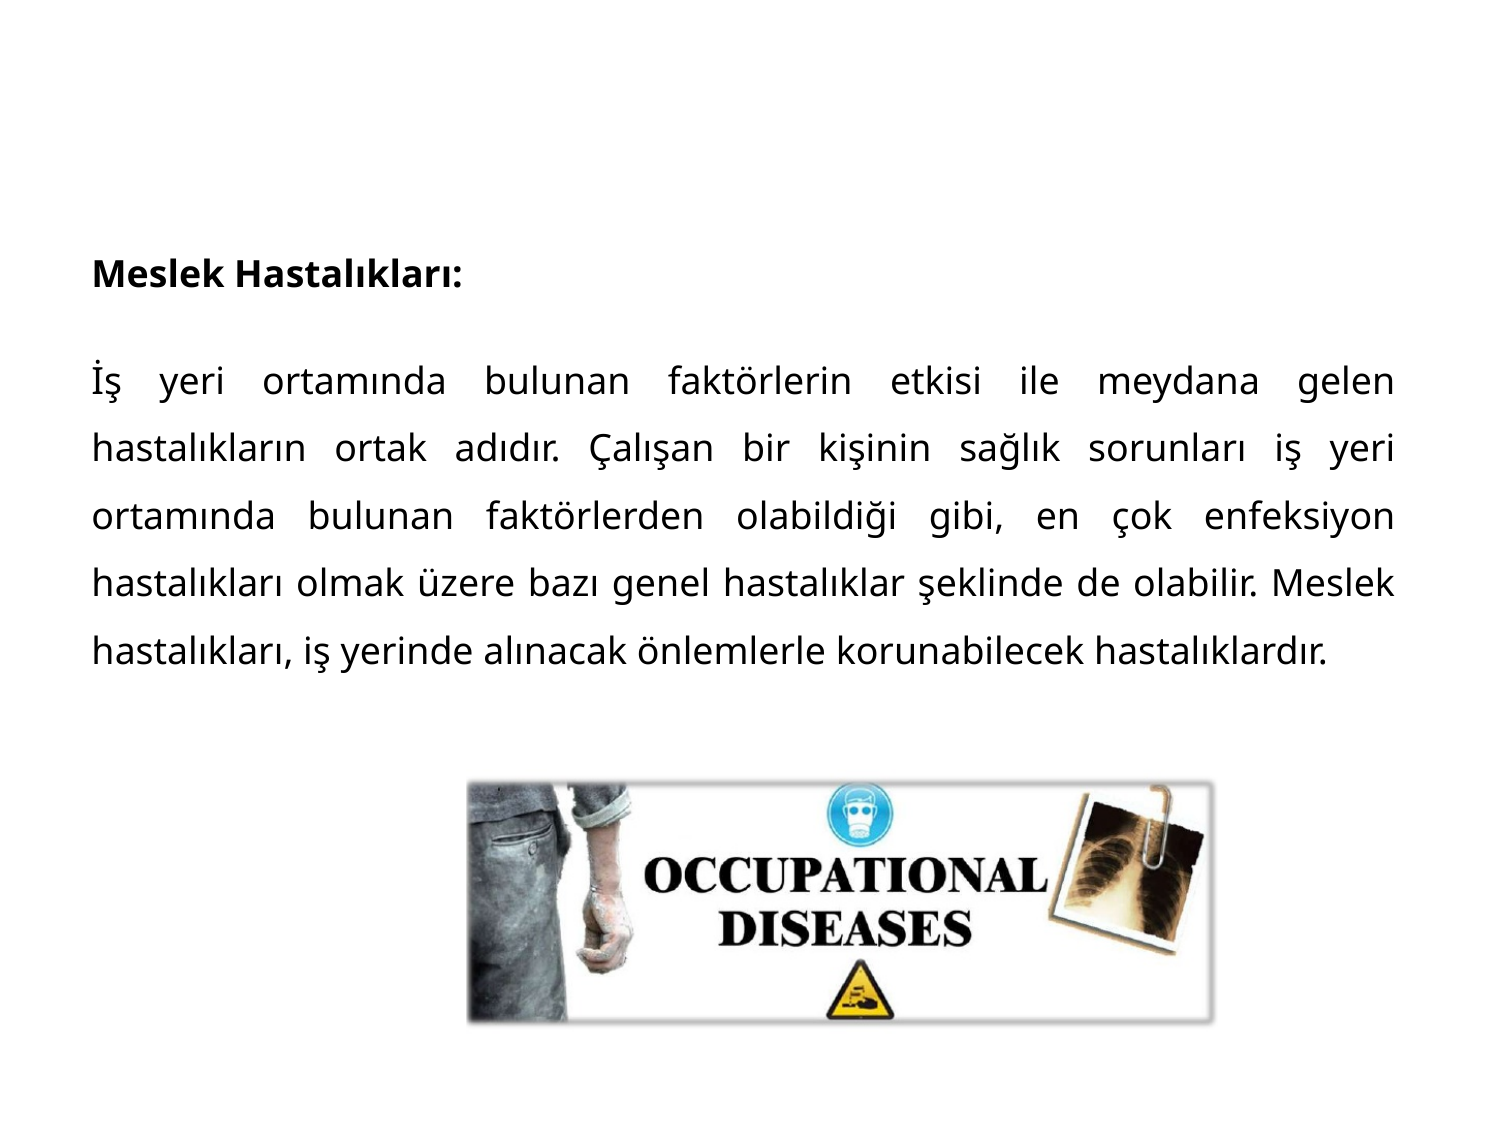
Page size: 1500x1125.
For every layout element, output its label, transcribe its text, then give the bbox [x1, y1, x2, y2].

text_box Meslek Hastalıkları: İş yeri ortamında bulunan faktörlerin etkisi ile meydana gelen hastalıkların ortak adıdır. Çalışan bir kişinin sağlık sorunları iş yeri ortamında bulunan faktörlerden olabildiği gibi, en çok enfeksiyon hastalıkları olmak üzere bazı genel hastalıklar şeklinde de olabilir. Meslek hastalıkları, iş yerinde alınacak önlemlerle korunabilecek hastalıklardır. [76, 219, 1412, 747]
picture [466, 759, 1218, 1037]
